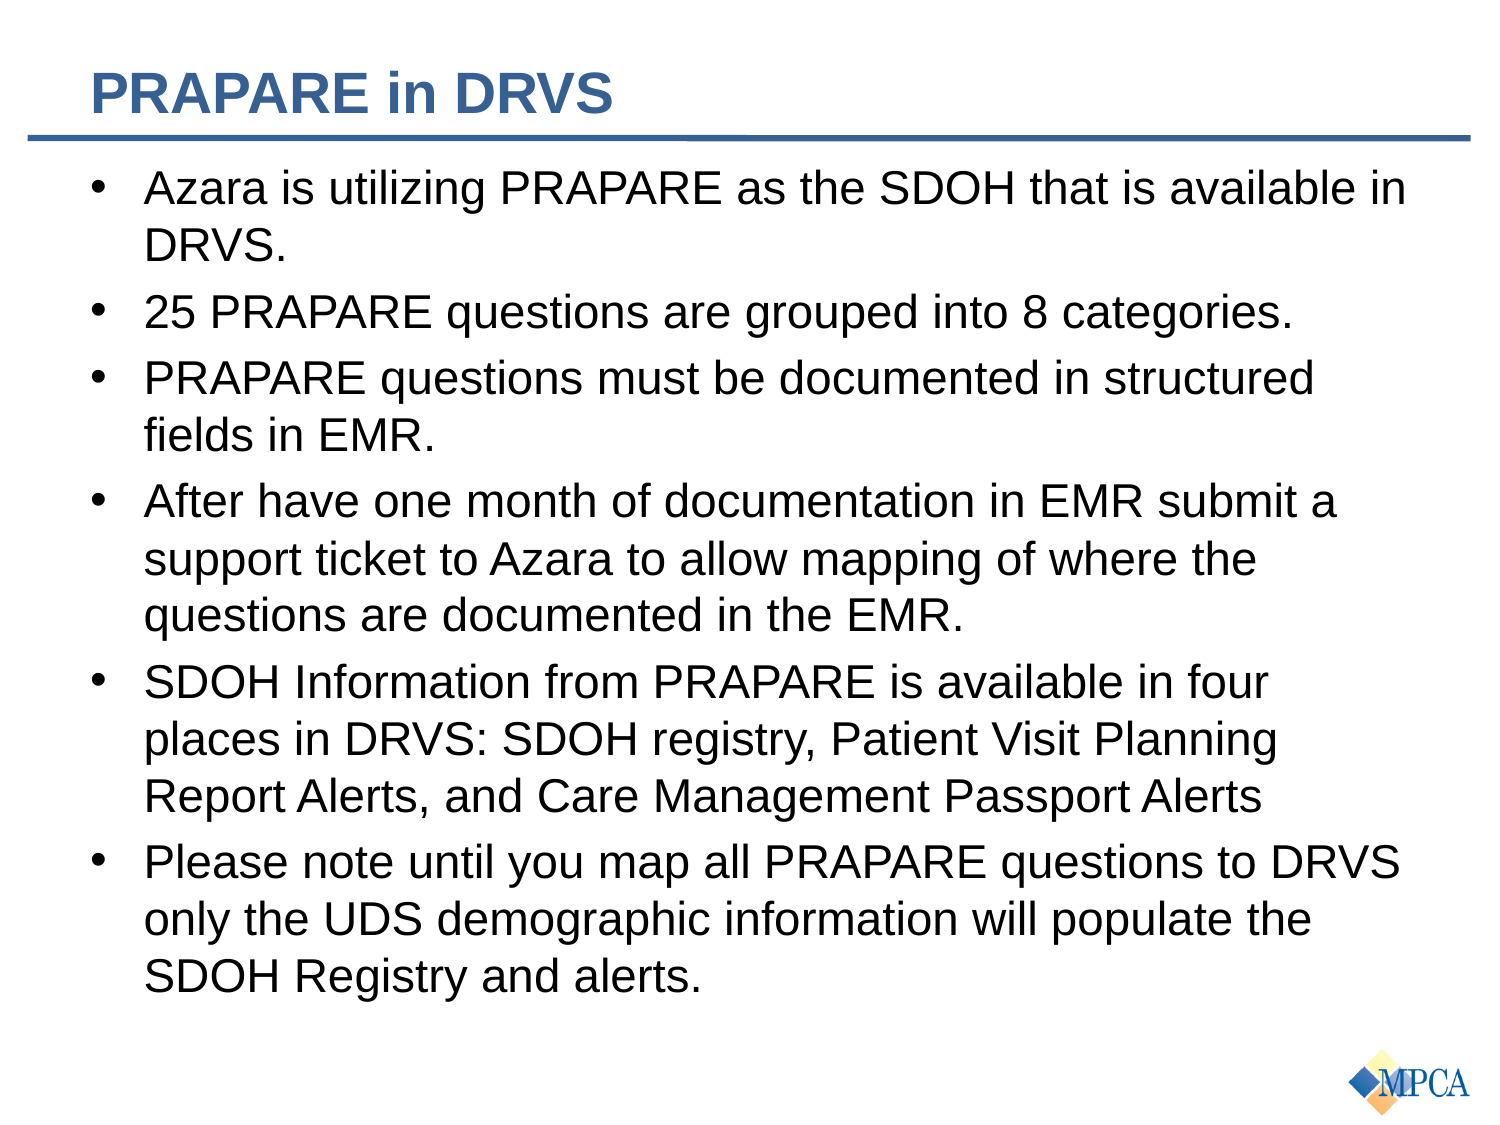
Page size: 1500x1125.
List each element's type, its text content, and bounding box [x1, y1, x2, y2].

picture [1341, 1046, 1471, 1117]
list Azara is utilizing PRAPARE as the SDOH that is available in DRVS. 25 PRAPARE questions are grouped into 8 categories. PRAPARE questions must be documented in structured fields in EMR. After have one month of documentation in EMR submit a support ticket to Azara to allow mapping of where the questions are documented in the EMR. SDOH Information from PRAPARE is available in four places in DRVS: SDOH registry, Patient Visit Planning Report Alerts, and Care Management Passport Alerts Please note until you map all PRAPARE questions to DRVS only the UDS demographic information will populate the SDOH Registry and alerts. [75, 155, 1425, 1013]
title PRAPARE in DRVS [75, 24, 1425, 155]
